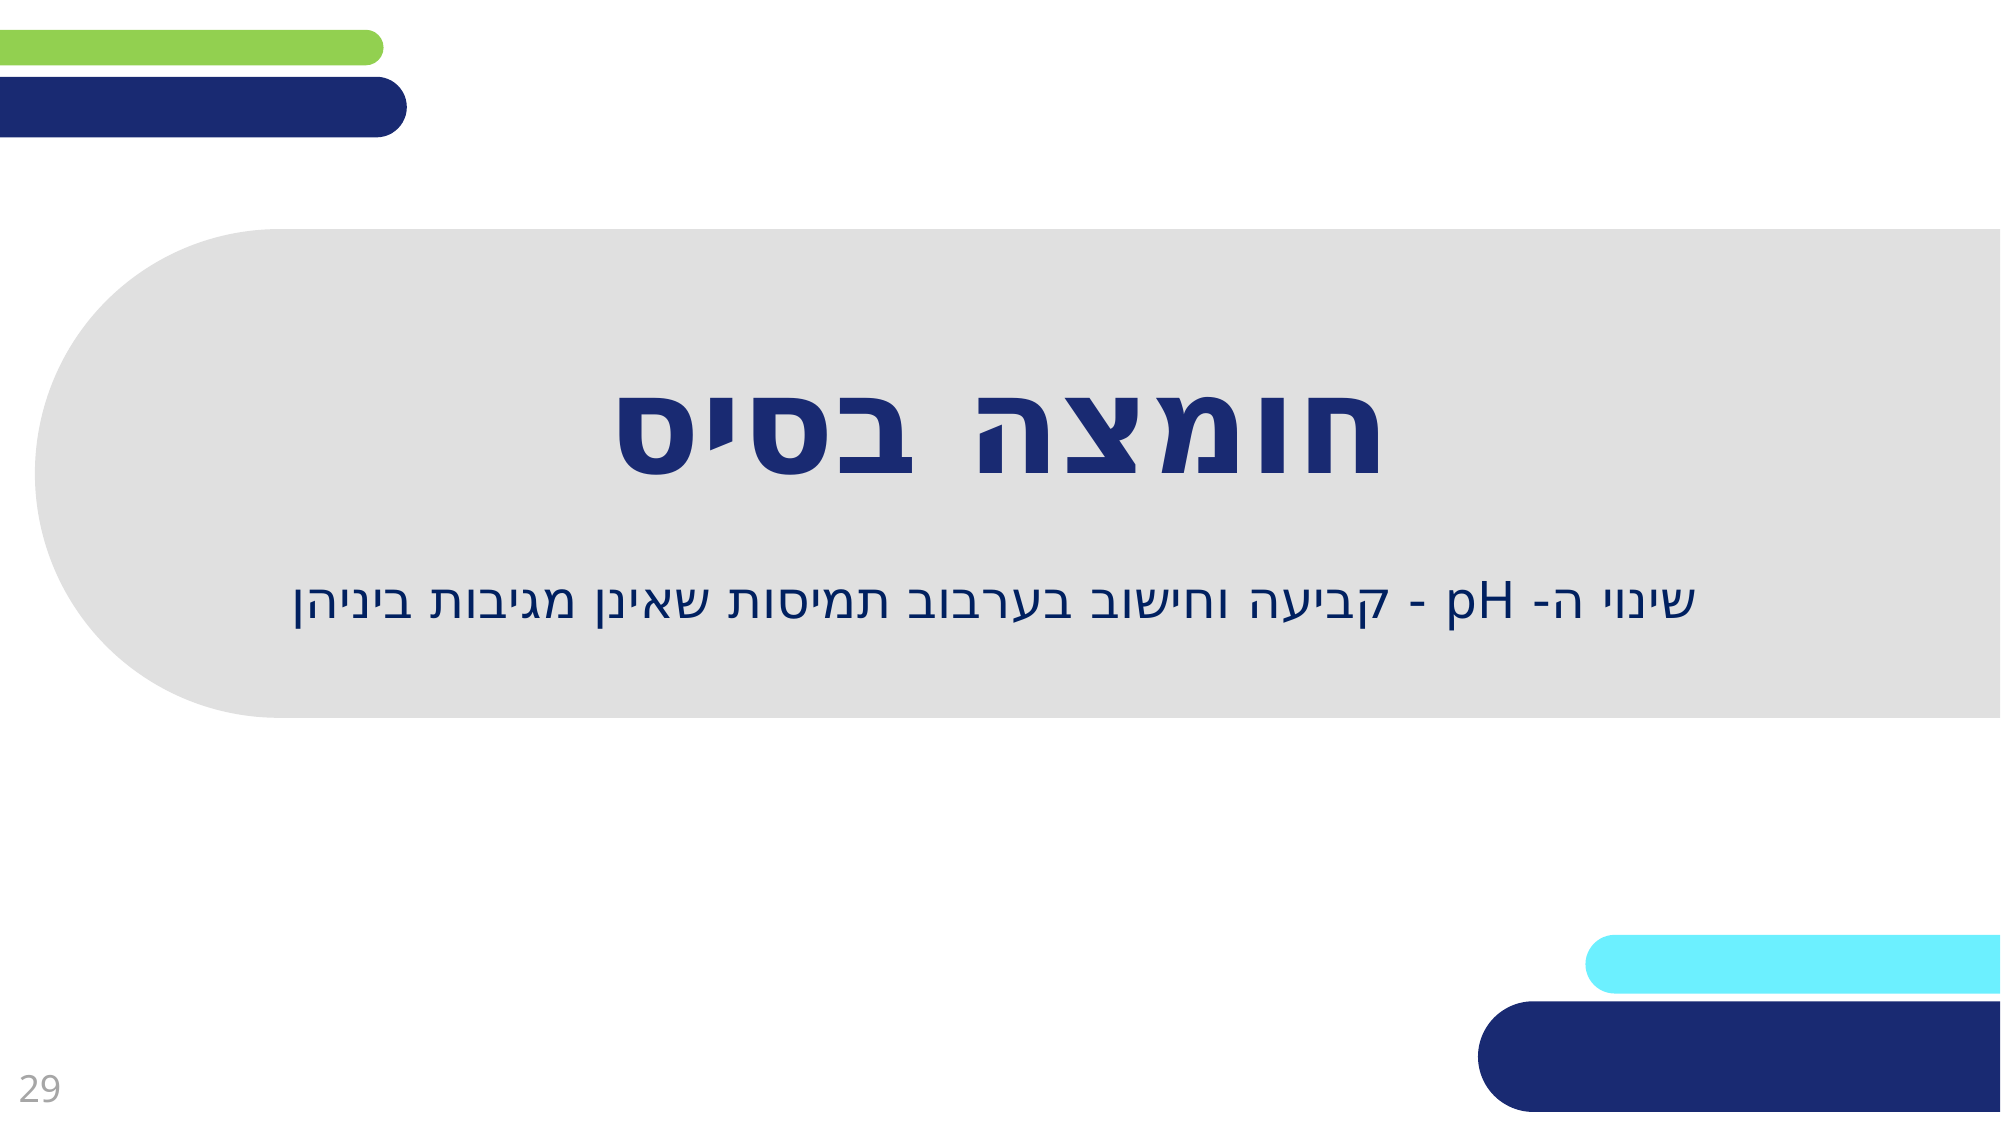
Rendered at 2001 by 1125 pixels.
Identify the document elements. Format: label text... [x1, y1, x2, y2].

list שינוי ה- pH - קביעה וחישוב בערבוב תמיסות שאינן מגיבות ביניהן [239, 559, 1750, 692]
title חומצה בסיס [114, 314, 1886, 522]
